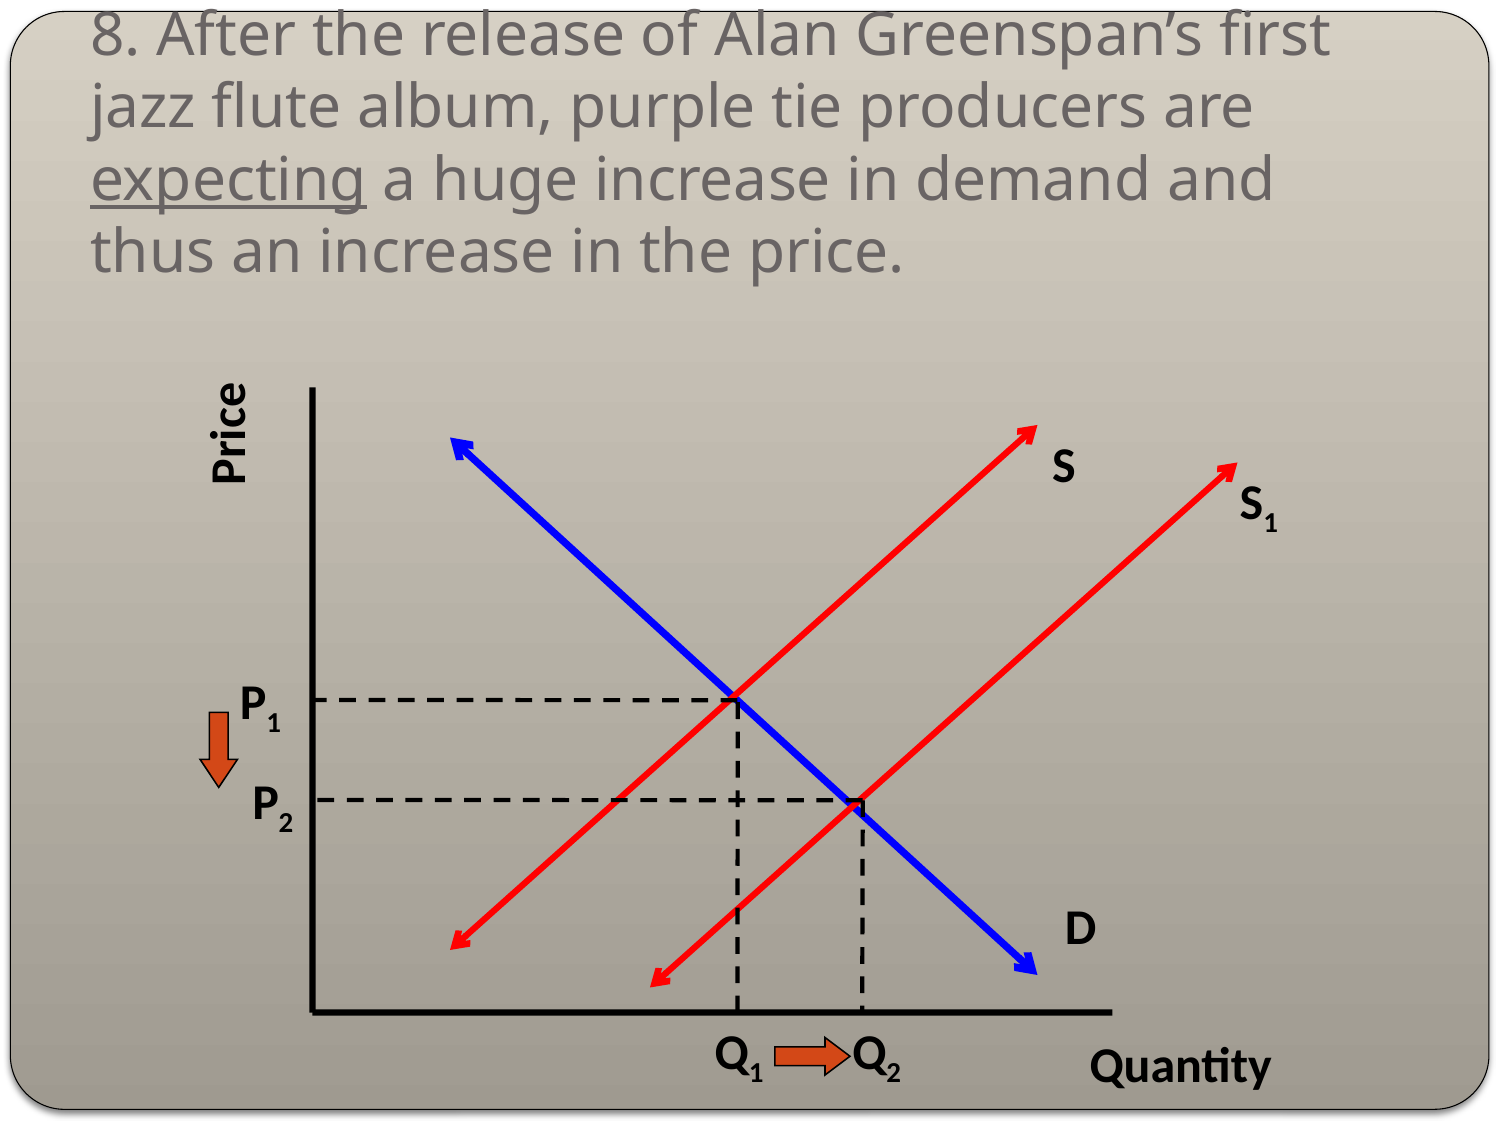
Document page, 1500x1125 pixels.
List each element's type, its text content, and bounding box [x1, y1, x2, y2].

title 8. After the release of Alan Greenspan’s first jazz flute album, purple tie producers are expecting a huge increase in demand and thus an increase in the price. [74, 112, 1426, 301]
text_box [731, 425, 1037, 698]
text_box [450, 810, 607, 950]
text_box Price [187, 300, 263, 501]
text_box S [1037, 424, 1175, 500]
text_box [450, 437, 733, 696]
text_box [970, 913, 1038, 976]
text_box Quantity [1074, 1024, 1363, 1100]
text_box P1 [224, 662, 363, 746]
text_box P2 [237, 762, 375, 846]
text_box Q2 [837, 1012, 988, 1096]
text_box [774, 1037, 850, 1075]
text_box [649, 911, 735, 988]
text_box S1 [1224, 462, 1363, 546]
text_box D [1049, 887, 1213, 963]
text_box [200, 712, 238, 788]
text_box Q1 [699, 1012, 837, 1096]
text_box [861, 462, 1238, 798]
